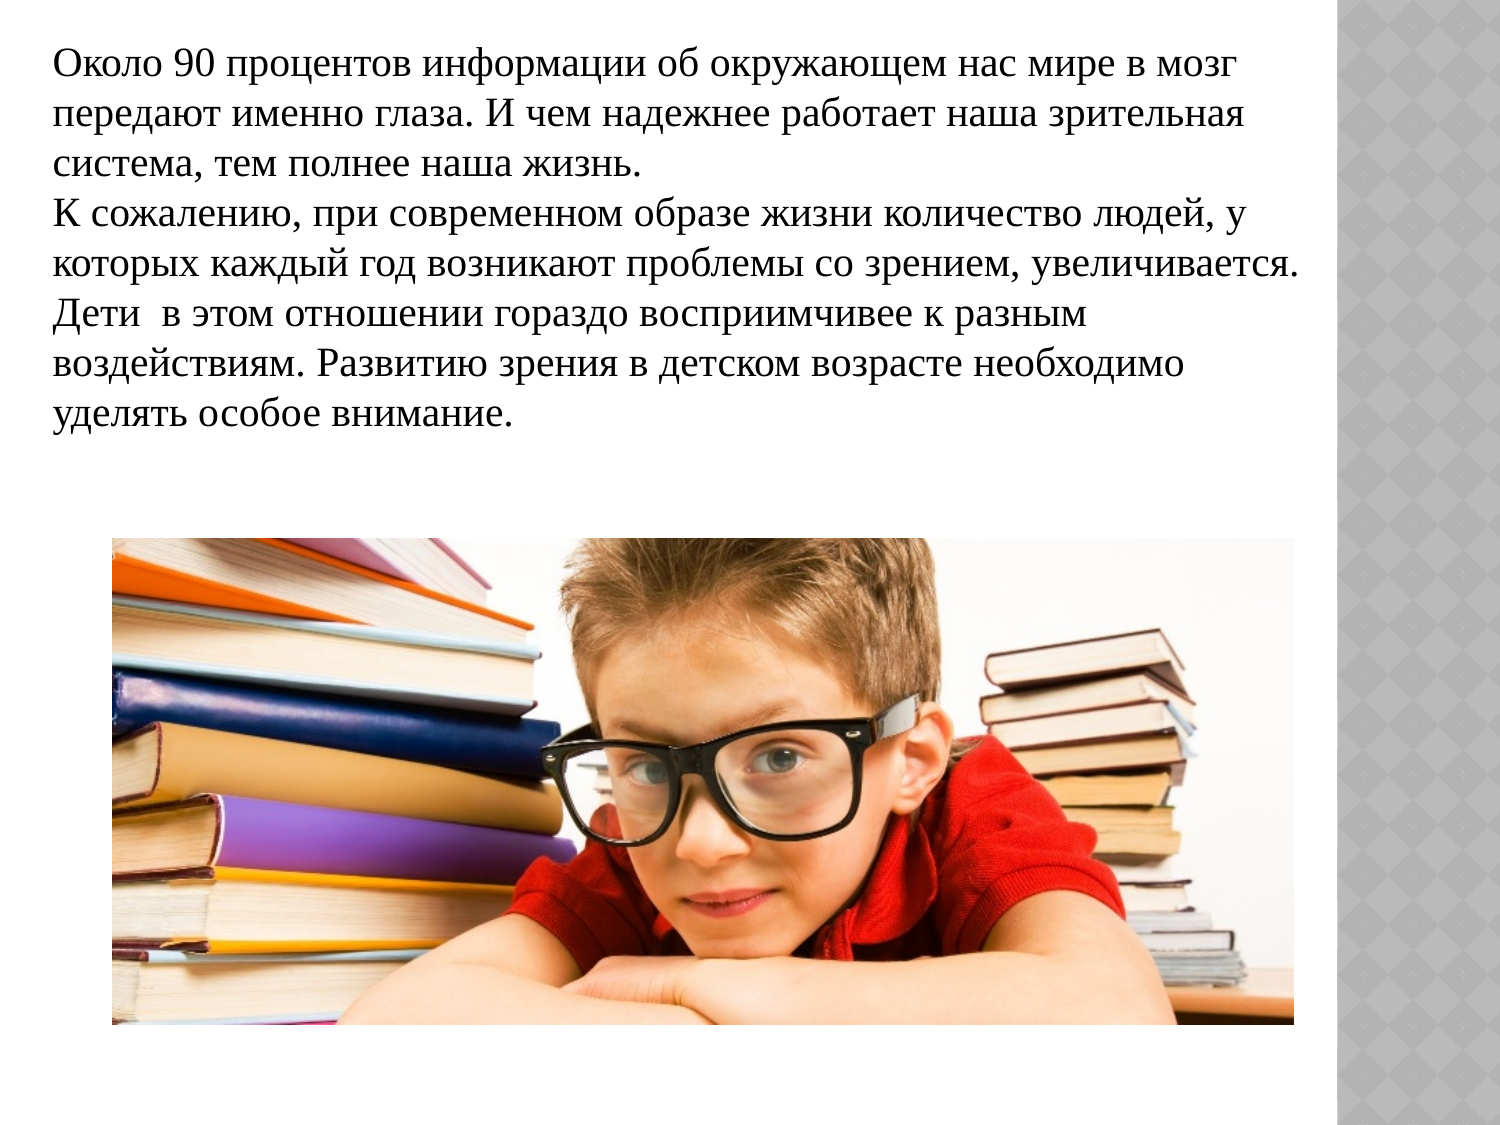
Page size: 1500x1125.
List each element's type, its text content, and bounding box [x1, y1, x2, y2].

text_box Около 90 процентов информации об окружающем нас мире в мозг передают именно глаза. И чем надежнее работает наша зрительная система, тем полнее наша жизнь. К сожалению, при современном образе жизни количество людей, у которых каждый год возникают проблемы со зрением, увеличивается. Дети в этом отношении гораздо восприимчивее к разным воздействиям. Развитию зрения в детском возрасте необходимо уделять особое внимание. [38, 26, 1338, 442]
picture [111, 538, 1294, 1025]
